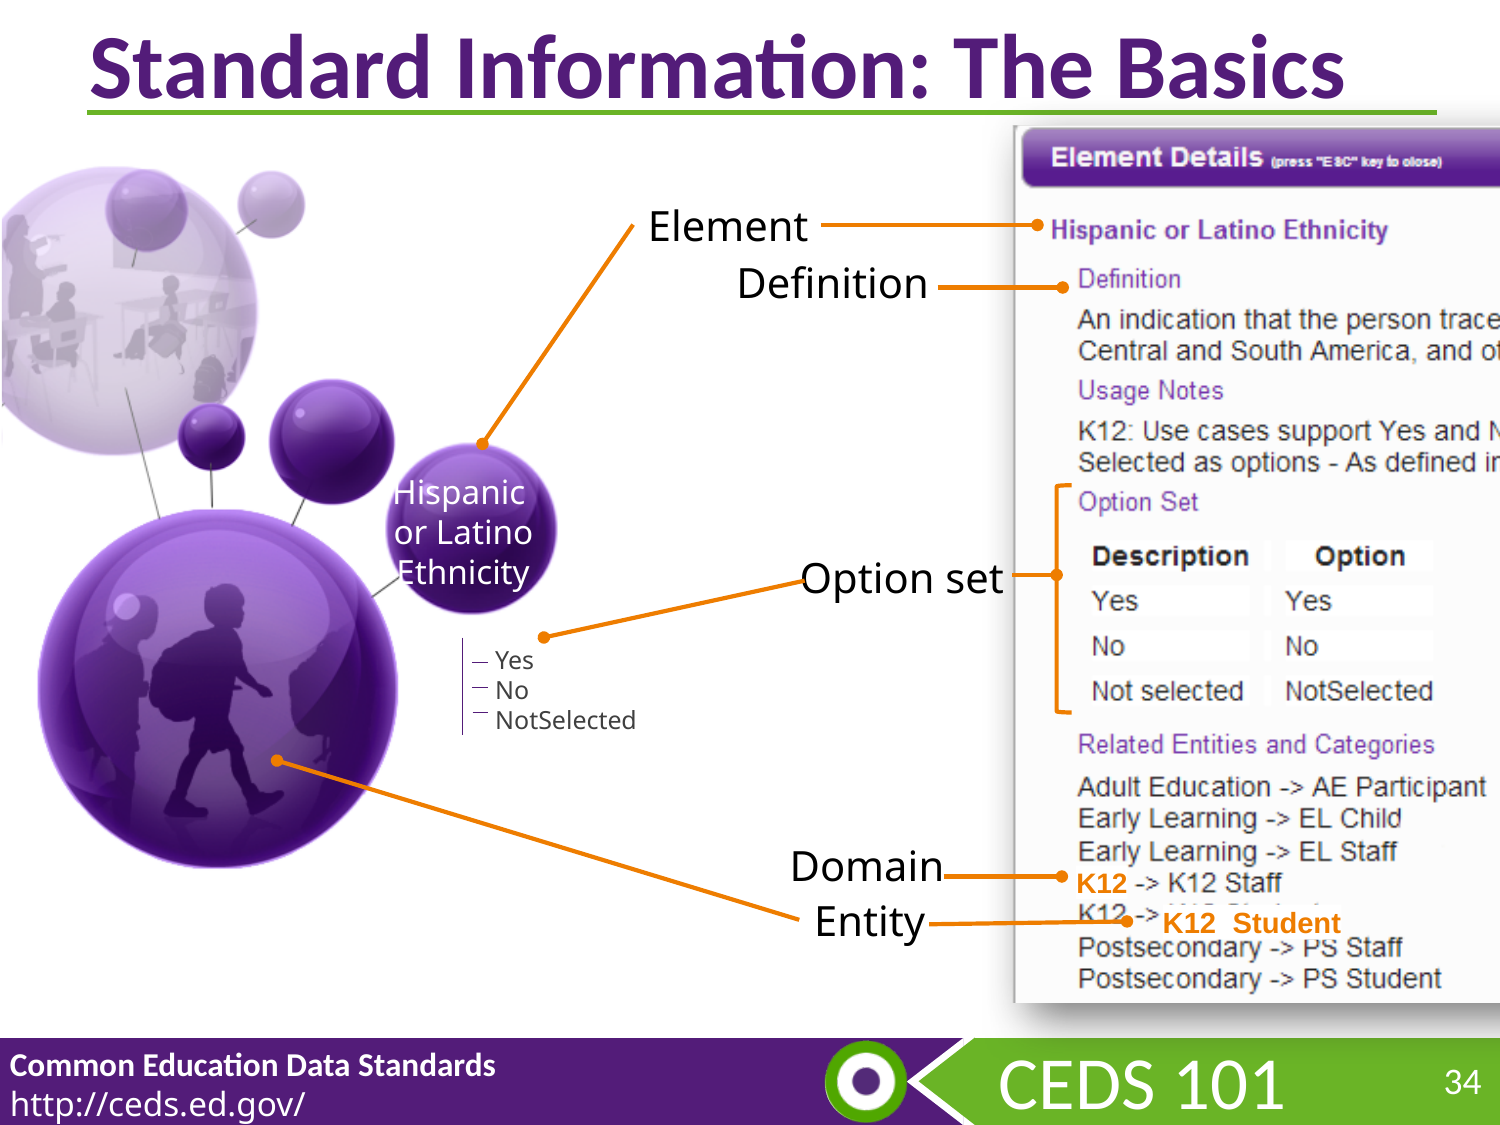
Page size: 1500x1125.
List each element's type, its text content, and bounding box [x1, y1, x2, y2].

text_box Definition [721, 249, 944, 315]
picture [822, 1036, 908, 1125]
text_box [482, 224, 636, 445]
picture [1, 154, 571, 893]
picture [1012, 124, 1500, 1003]
text_box Entity [799, 887, 940, 953]
text_box Domain [804, 832, 960, 898]
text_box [928, 921, 1128, 925]
text_box Option set [784, 544, 995, 610]
text_box Element [633, 192, 824, 258]
text_box Yes No NotSelected [574, 646, 652, 743]
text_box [543, 580, 805, 638]
title Standard Information: The Basics [75, 0, 1425, 188]
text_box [276, 760, 799, 921]
